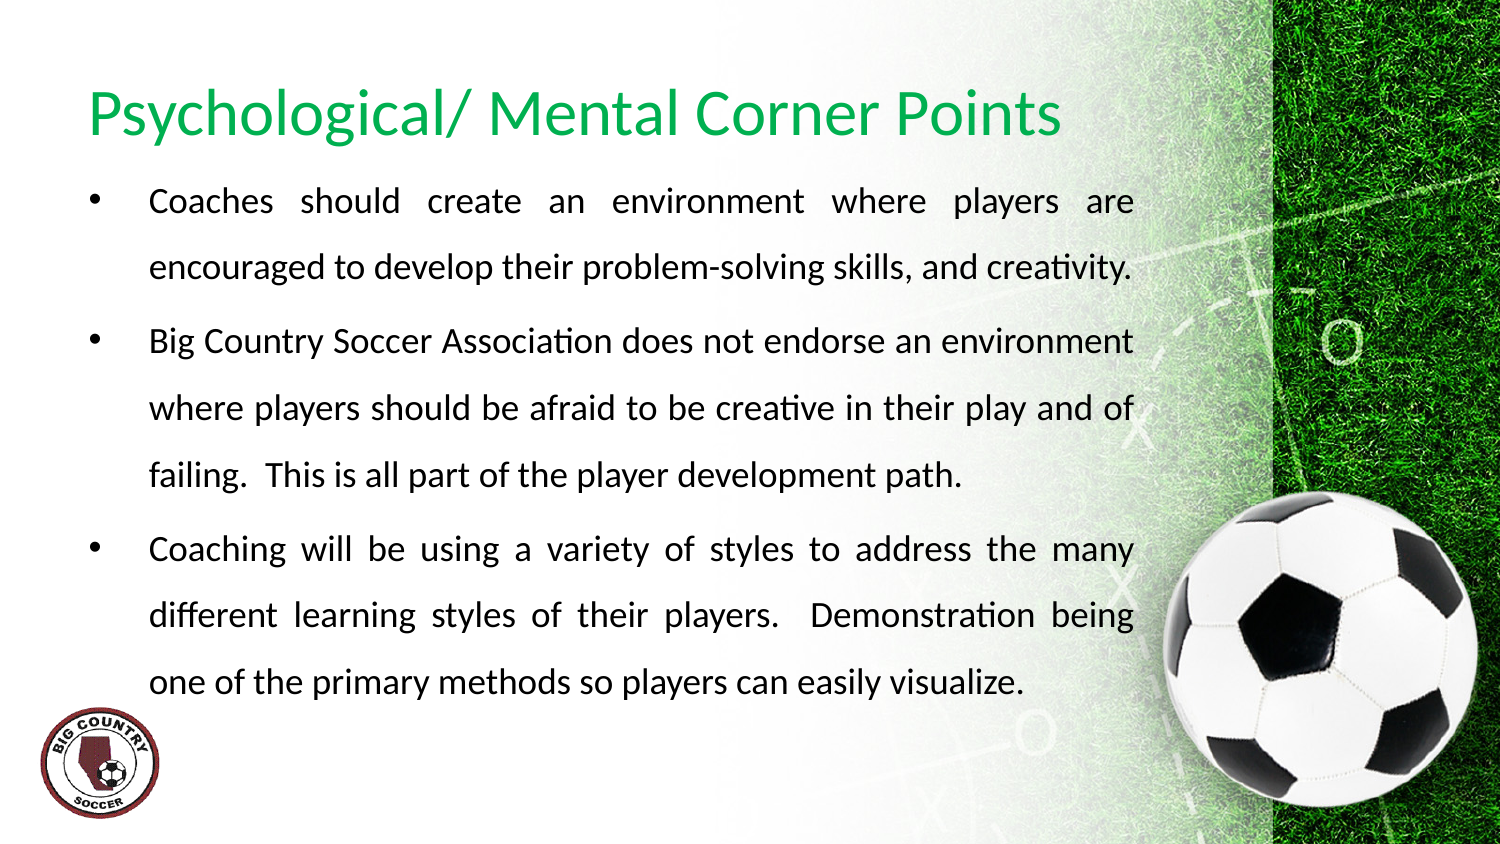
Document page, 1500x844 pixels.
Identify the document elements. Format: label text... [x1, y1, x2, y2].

picture [0, 0, 1500, 844]
title Psychological/ Mental Corner Points [73, 46, 1151, 146]
list Coaches should create an environment where players are encouraged to develop their problem-solving skills, and creativity. Big Country Soccer Association does not endorse an environment where players should be afraid to be creative in their play and of failing. This is all part of the player development path. Coaching will be using a variety of styles to address the many different learning styles of their players. Demonstration being one of the primary methods so players can easily visualize. [73, 146, 1151, 723]
